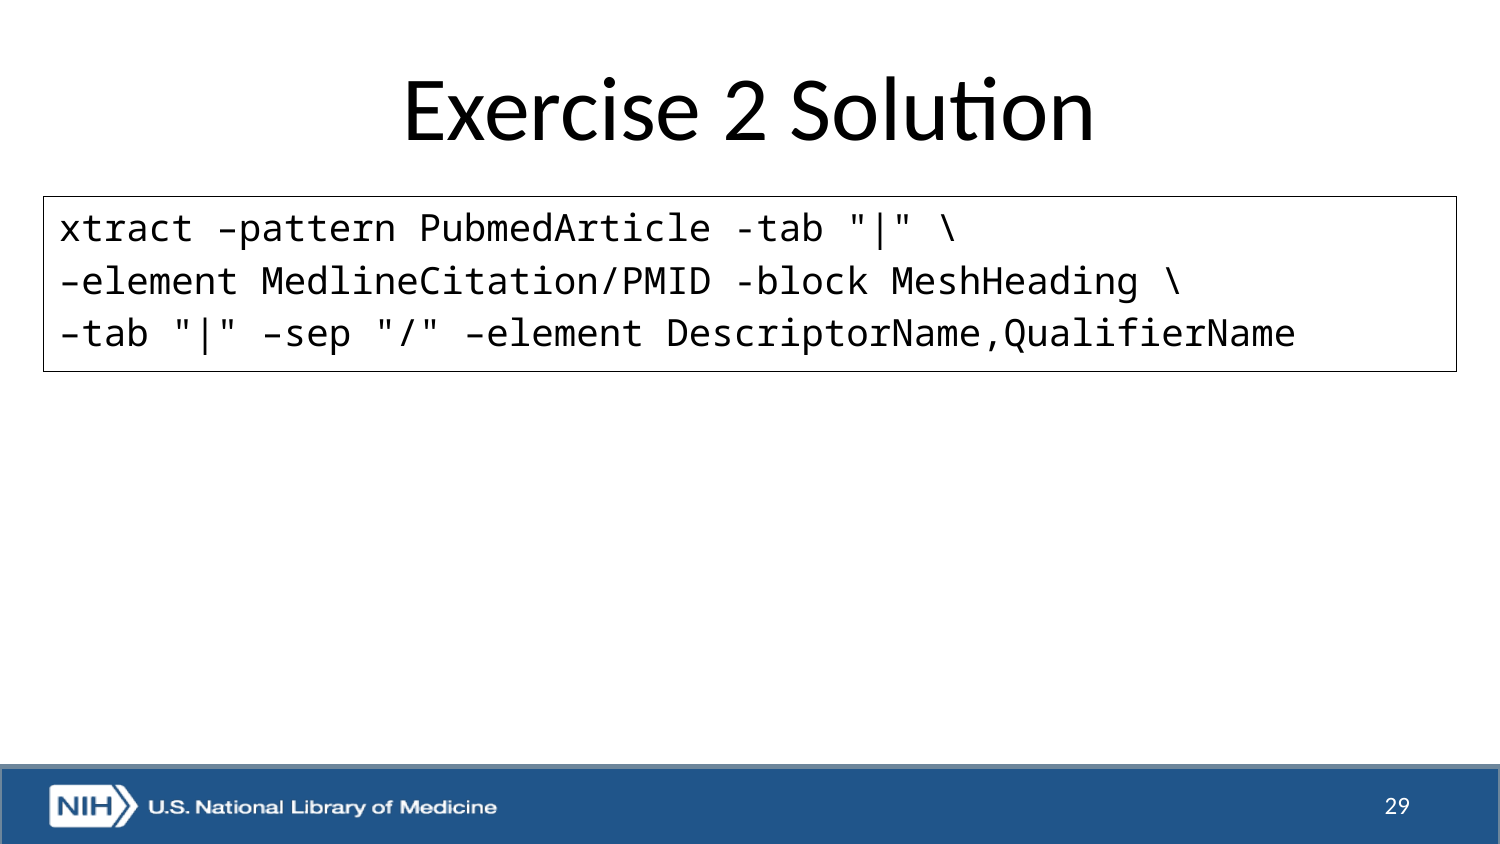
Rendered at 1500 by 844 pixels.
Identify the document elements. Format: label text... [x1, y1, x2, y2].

slide_number 29 [1074, 782, 1425, 827]
title Exercise 2 Solution [75, 33, 1425, 175]
picture [12, 766, 504, 844]
text_box xtract –pattern PubmedArticle -tab "|" \ –element MedlineCitation/PMID -block MeshHeading \ –tab "|" –sep "/" –element DescriptorName,QualifierName [43, 196, 1457, 372]
